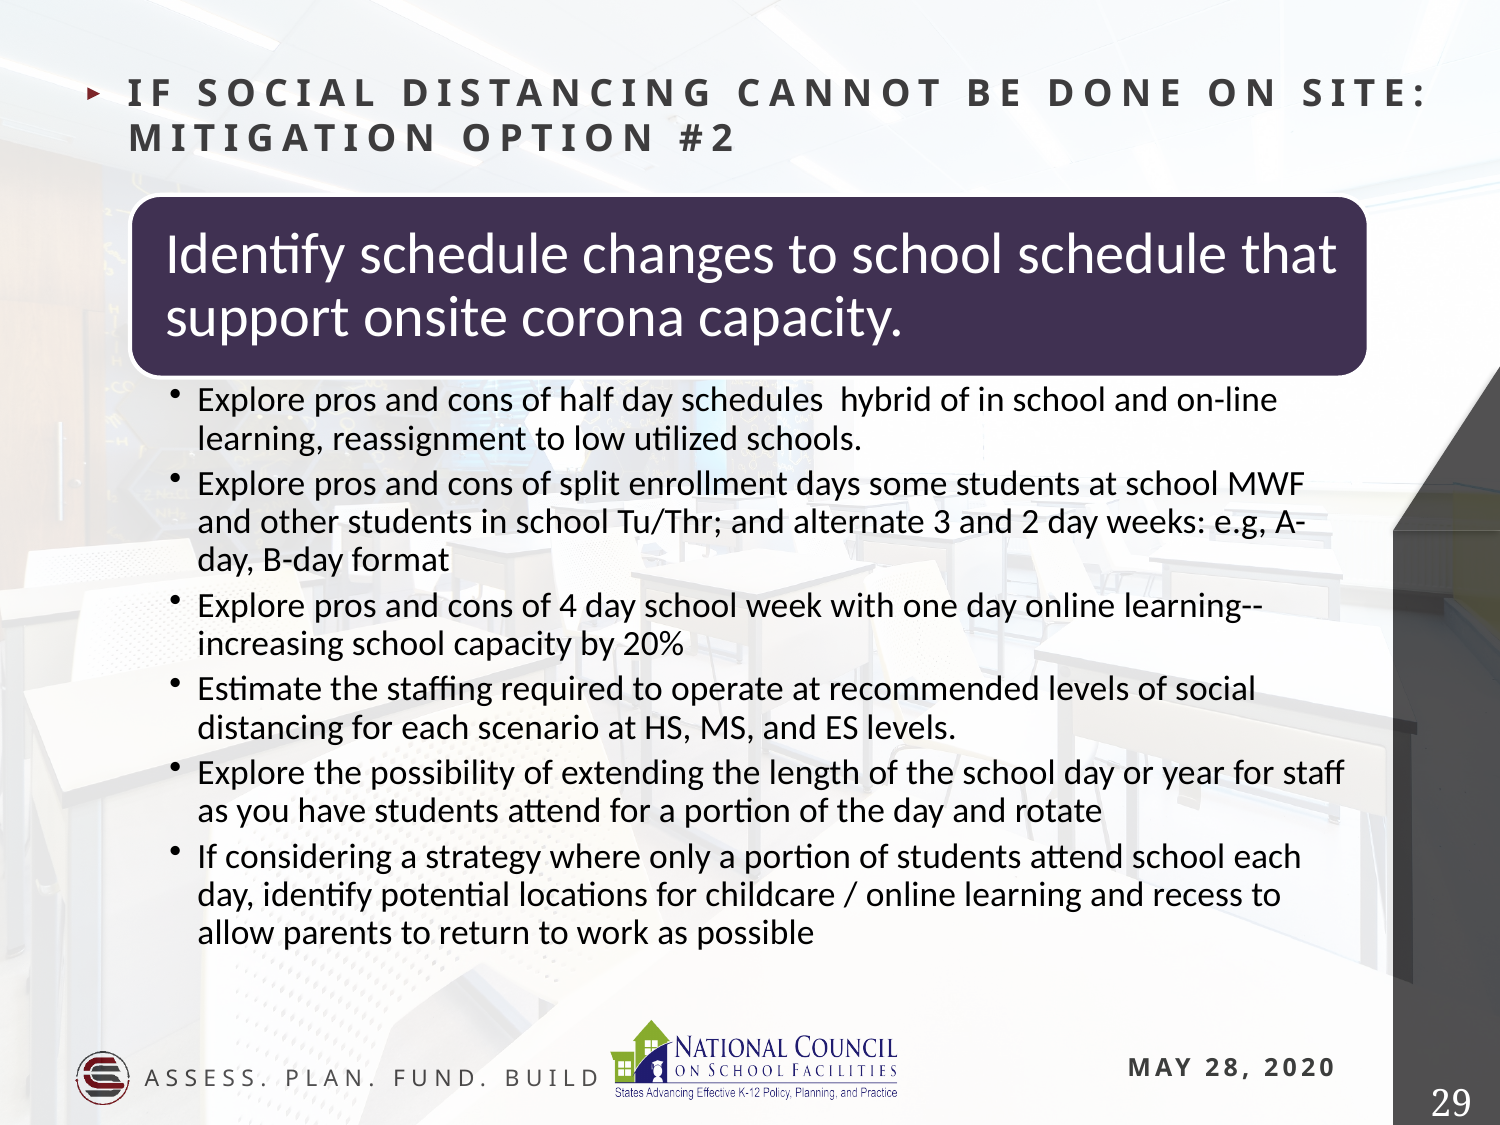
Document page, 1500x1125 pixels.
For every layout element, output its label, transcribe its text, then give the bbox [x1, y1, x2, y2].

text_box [129, 190, 1369, 981]
text_box May 28, 2020 [1112, 1043, 1500, 1125]
picture [604, 981, 903, 1125]
list If social distancing cannot be done on site: mitigation option #2 [112, 61, 1450, 149]
slide_number 28 [1412, 1074, 1488, 1125]
picture [75, 1051, 130, 1105]
